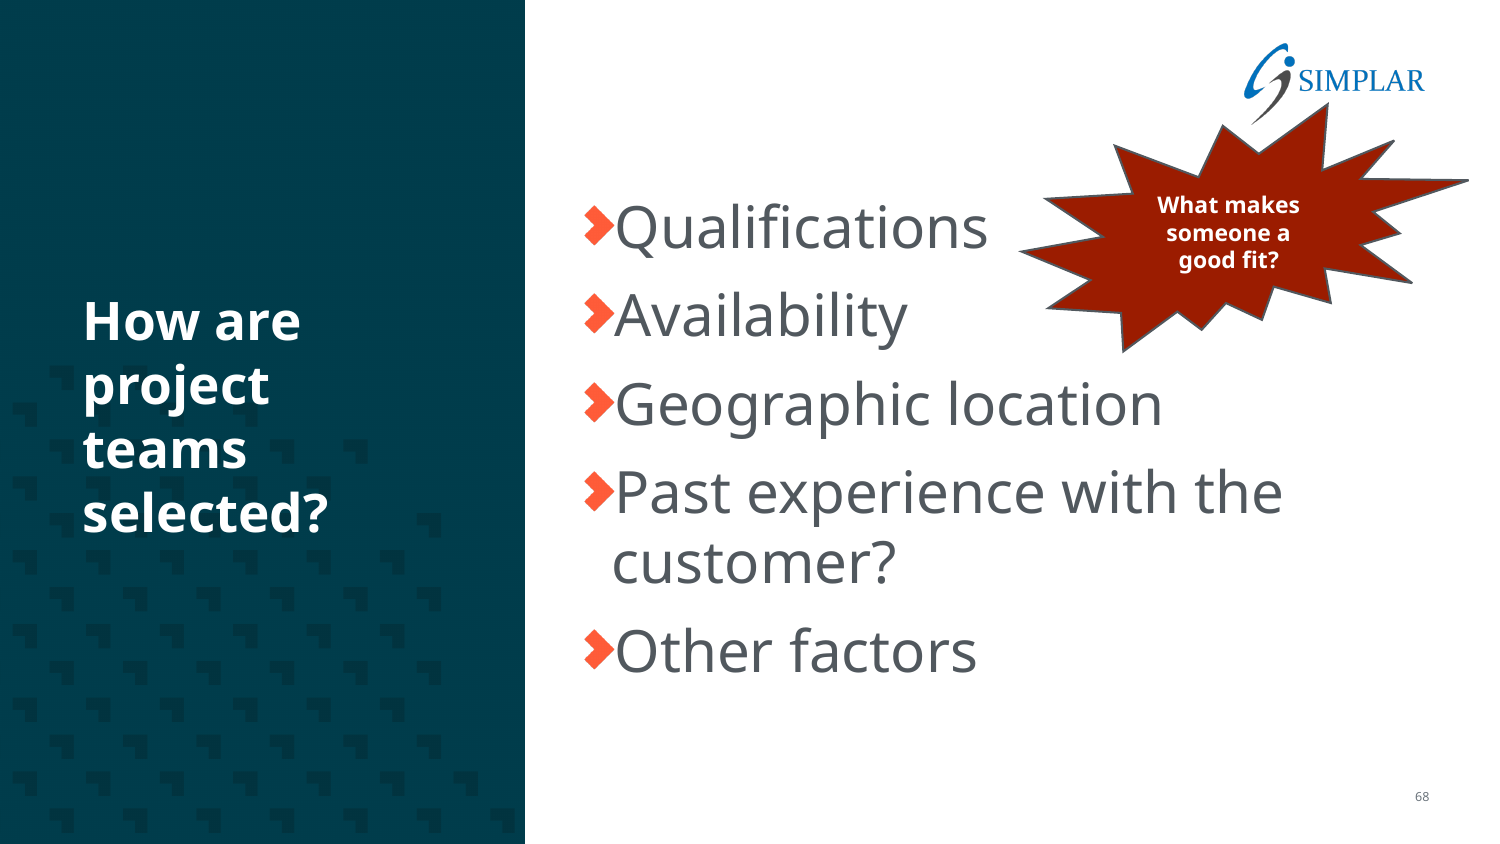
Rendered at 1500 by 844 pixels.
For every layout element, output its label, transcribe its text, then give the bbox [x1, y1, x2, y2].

list Qualifications Availability Geographic location Past experience with the customer? Other factors [568, 182, 1425, 752]
picture [583, 292, 615, 334]
title How are project teams selected? [67, 114, 438, 716]
picture [583, 204, 615, 246]
text_box What makes someone a good fit? [1018, 124, 1469, 354]
picture [583, 381, 615, 423]
picture [583, 628, 615, 670]
picture [1244, 43, 1425, 125]
picture [583, 470, 615, 512]
